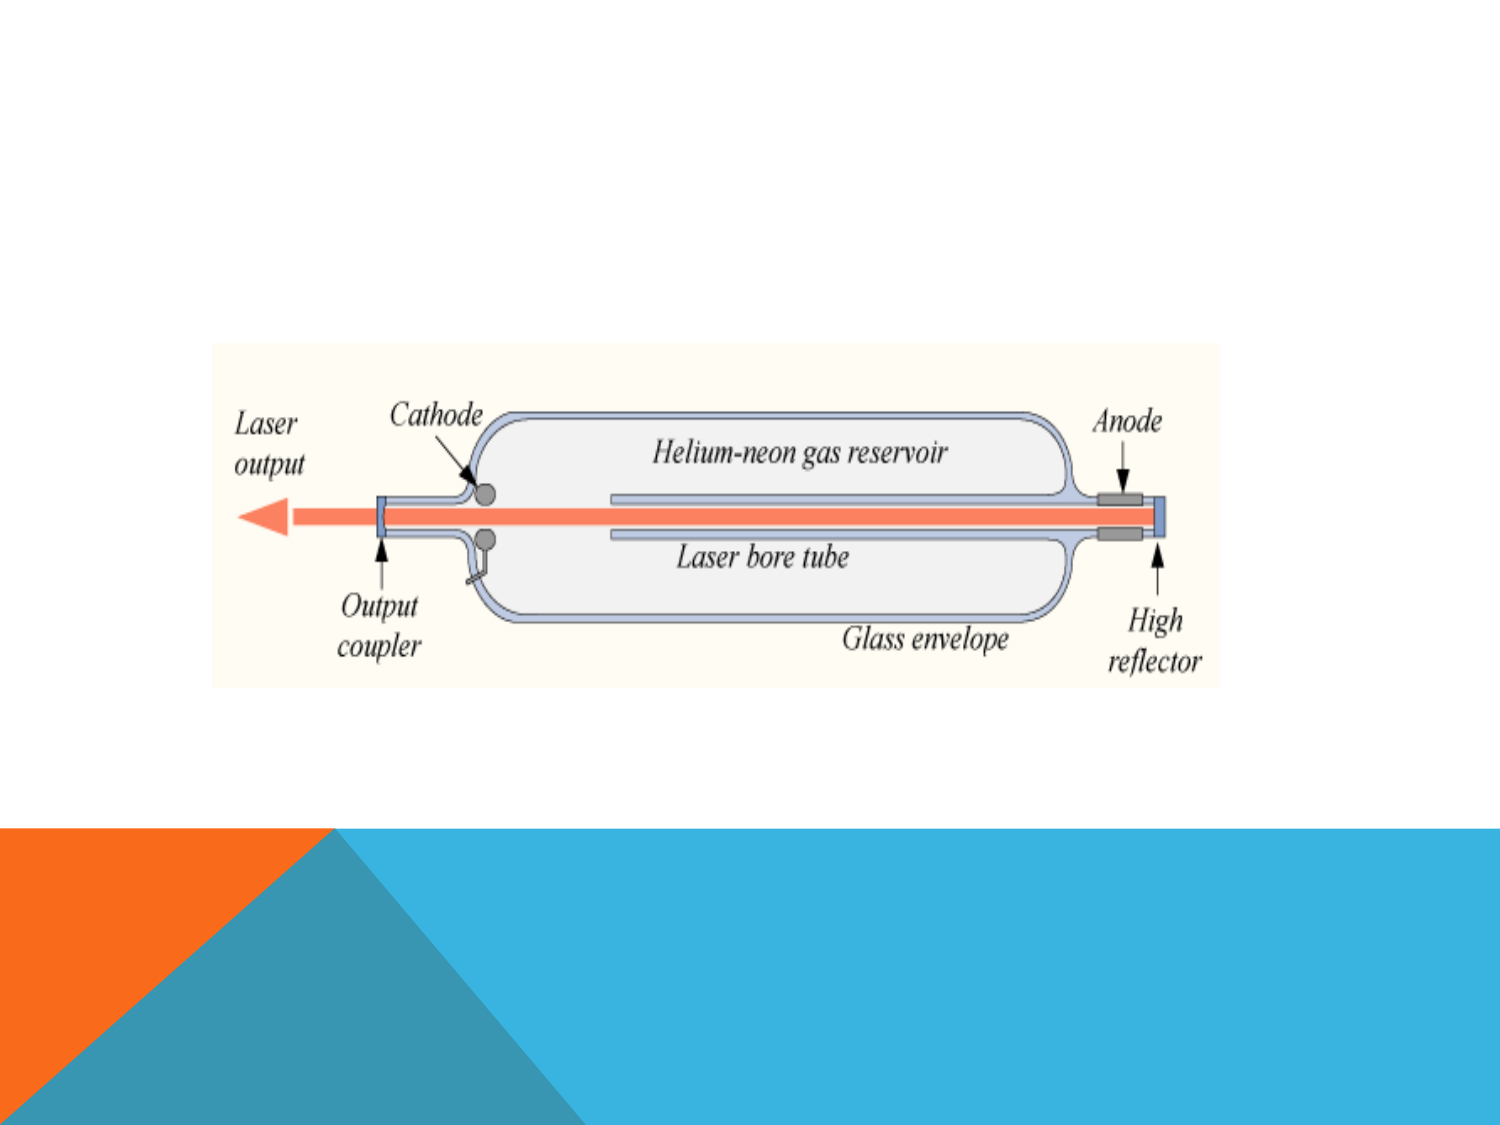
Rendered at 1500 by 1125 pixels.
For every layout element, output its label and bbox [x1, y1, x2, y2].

list [212, 342, 1221, 688]
